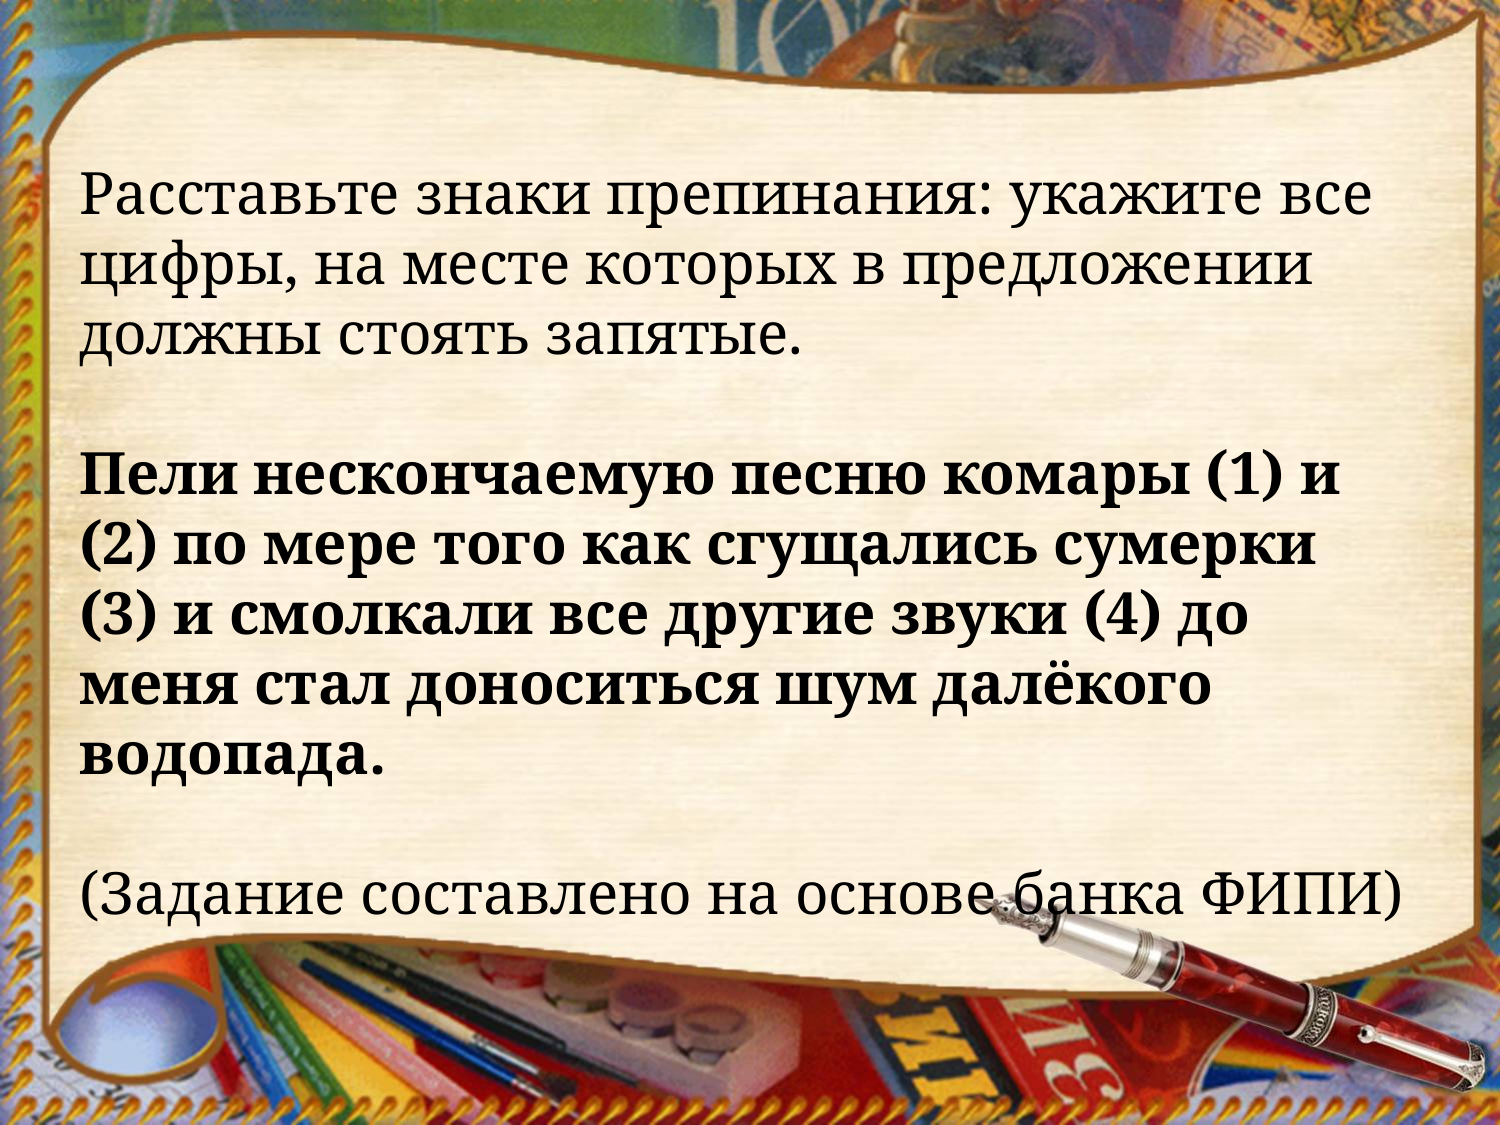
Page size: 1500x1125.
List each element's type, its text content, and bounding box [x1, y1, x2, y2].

text_box Расставьте знаки препинания: укажите все цифры, на месте которых в предложении должны стоять запятые. Пели нескончаемую песню комары (1) и (2) по мере того как сгущались сумерки (3) и смолкали все другие звуки (4) до меня стал доноситься шум далёкого водопада. (Задание составлено на основе банка ФИПИ) [64, 149, 1424, 934]
picture [0, 0, 1500, 1125]
